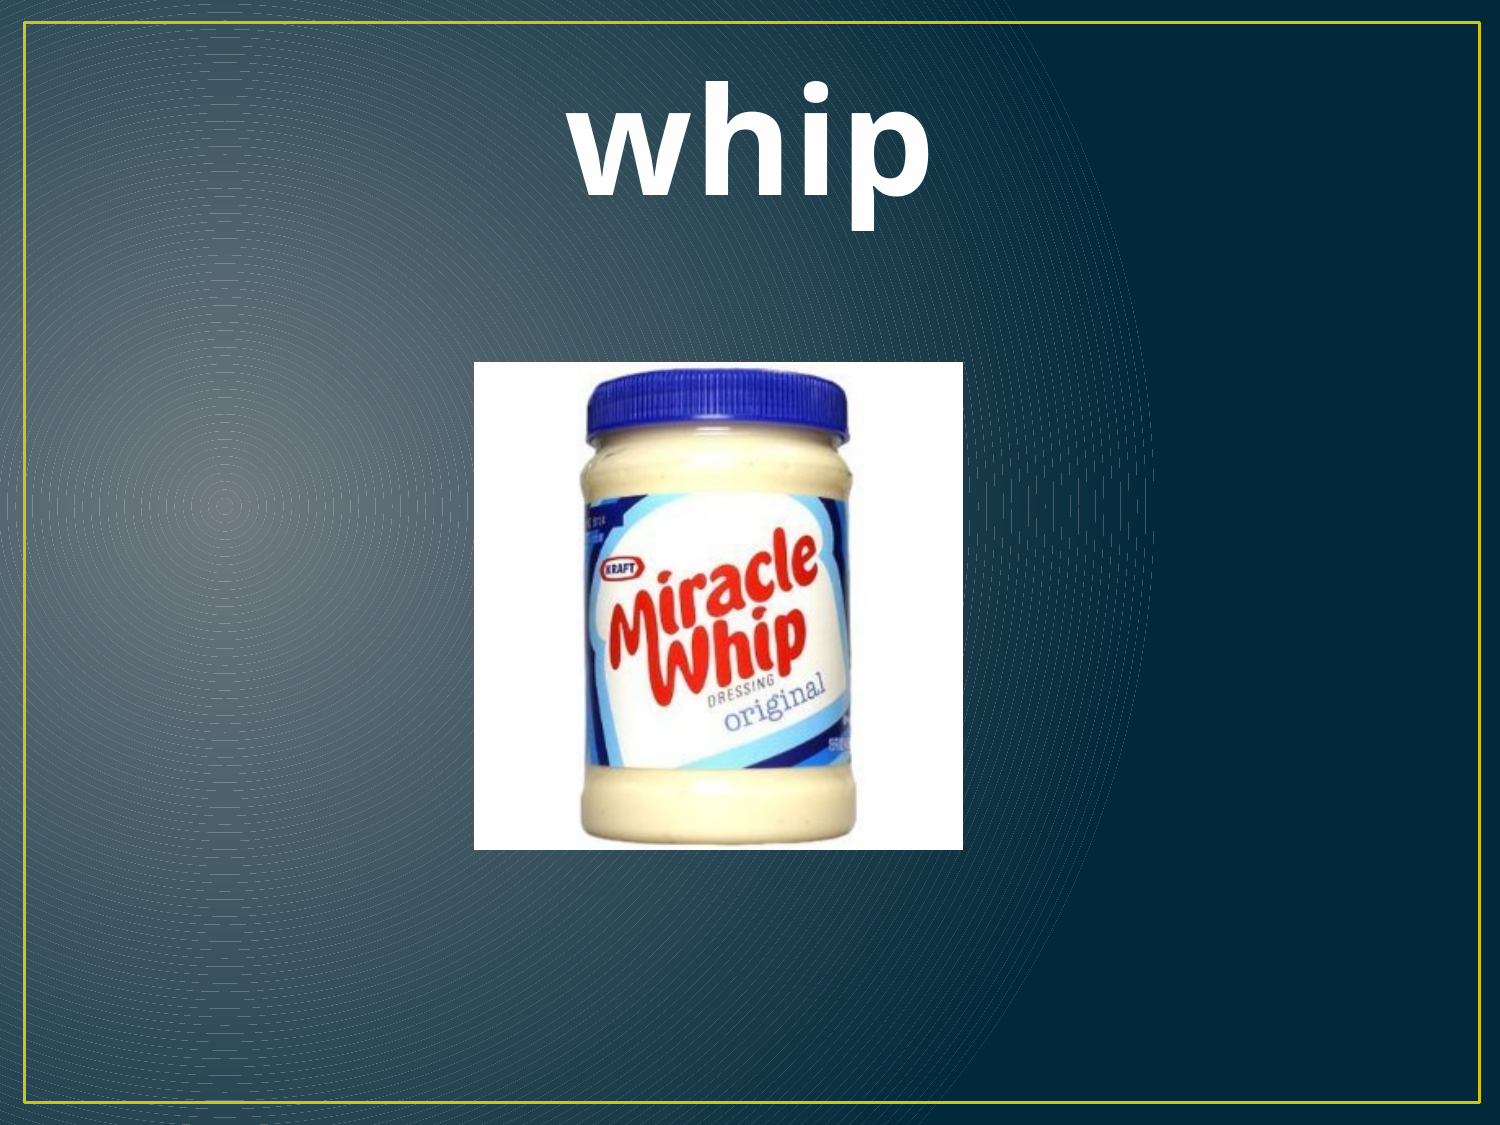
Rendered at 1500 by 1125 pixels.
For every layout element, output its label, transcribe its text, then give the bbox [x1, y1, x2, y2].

title whip [75, 45, 1425, 233]
picture [474, 362, 963, 851]
